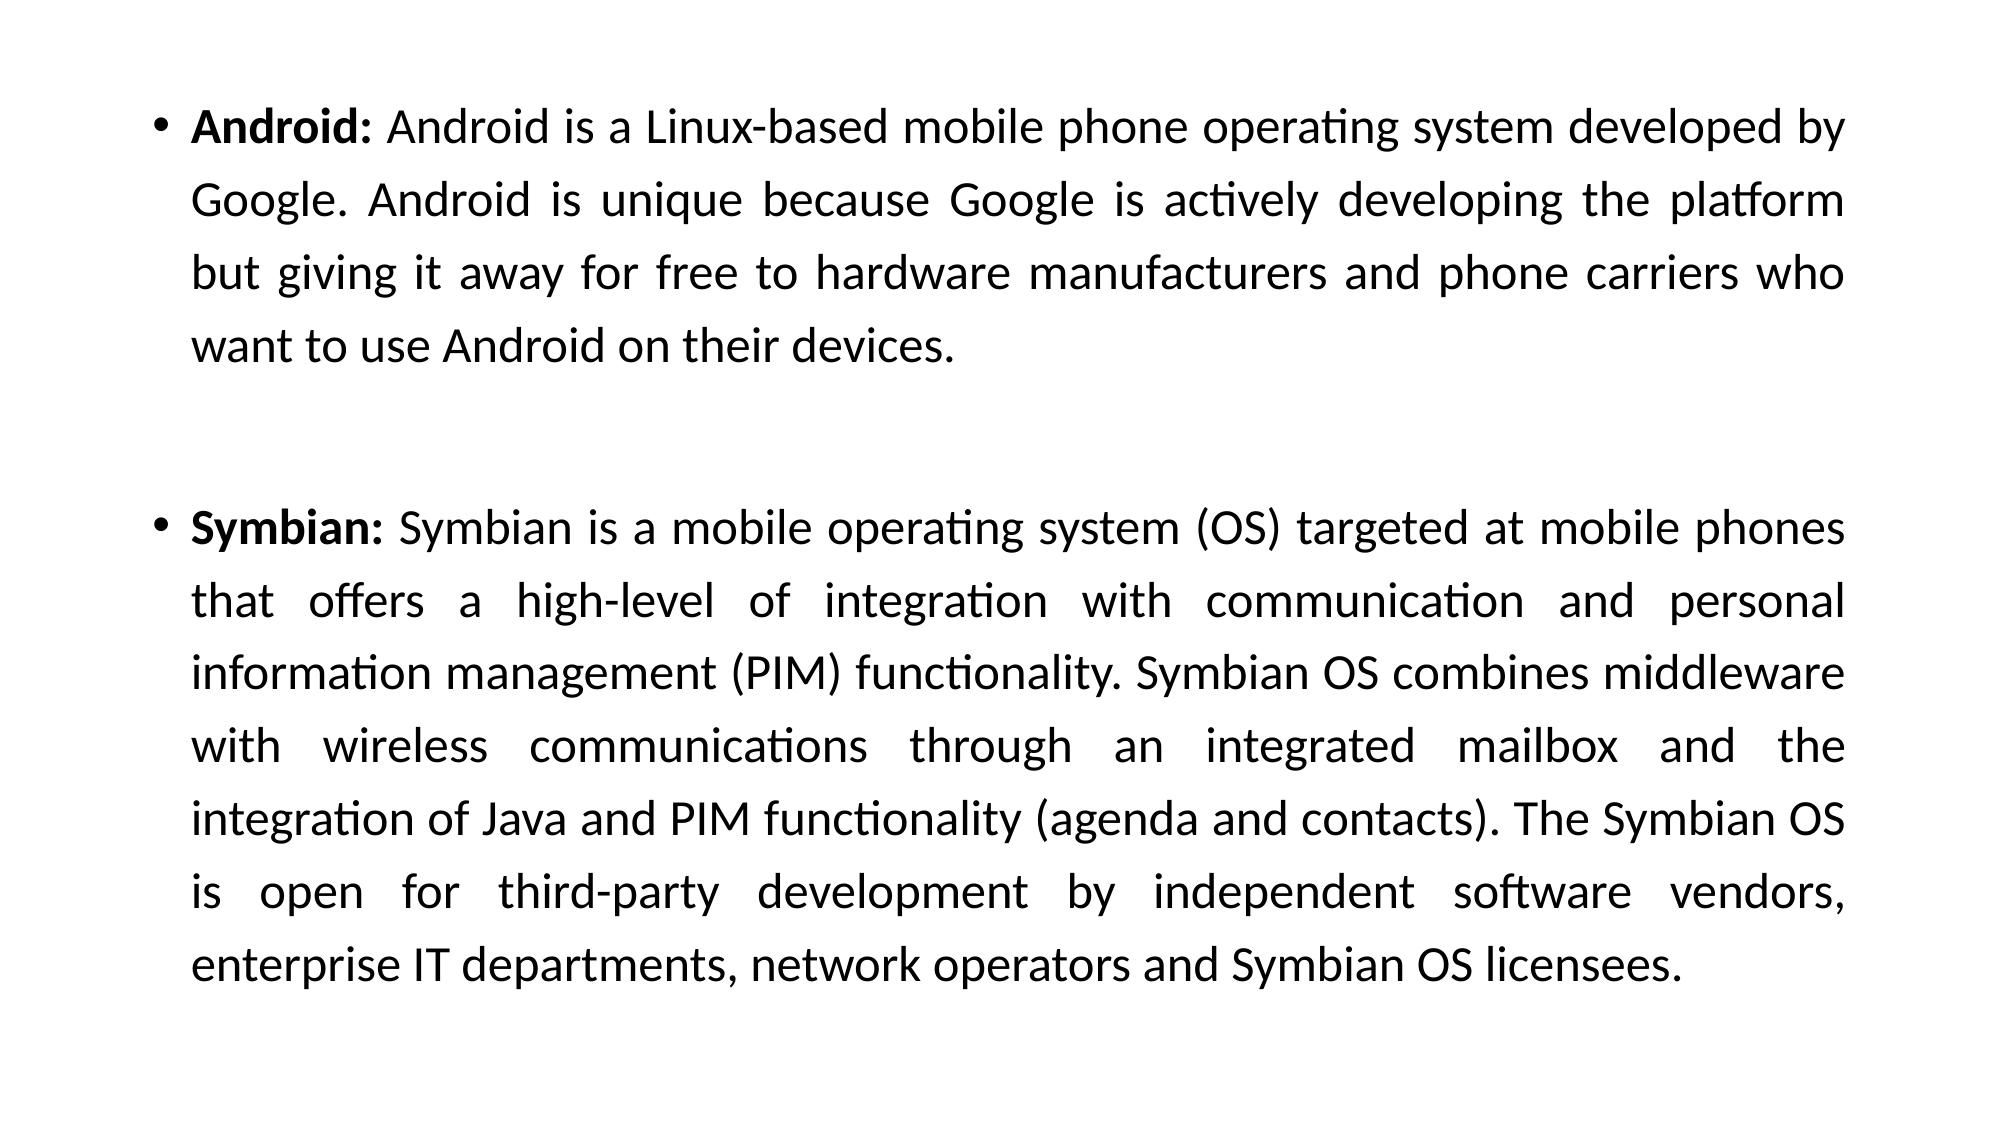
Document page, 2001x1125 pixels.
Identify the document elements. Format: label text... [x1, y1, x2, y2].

list Android: Android is a Linux-based mobile phone operating system developed by Google. Android is unique because Google is actively developing the platform but giving it away for free to hardware manufacturers and phone carriers who want to use Android on their devices. Symbian: Symbian is a mobile operating system (OS) targeted at mobile phones that offers a high-level of integration with communication and personal information management (PIM) functionality. Symbian OS combines middleware with wireless communications through an integrated mailbox and the integration of Java and PIM functionality (agenda and contacts). The Symbian OS is open for third-party development by independent software vendors, enterprise IT departments, network operators and Symbian OS licensees. [137, 73, 1863, 1035]
